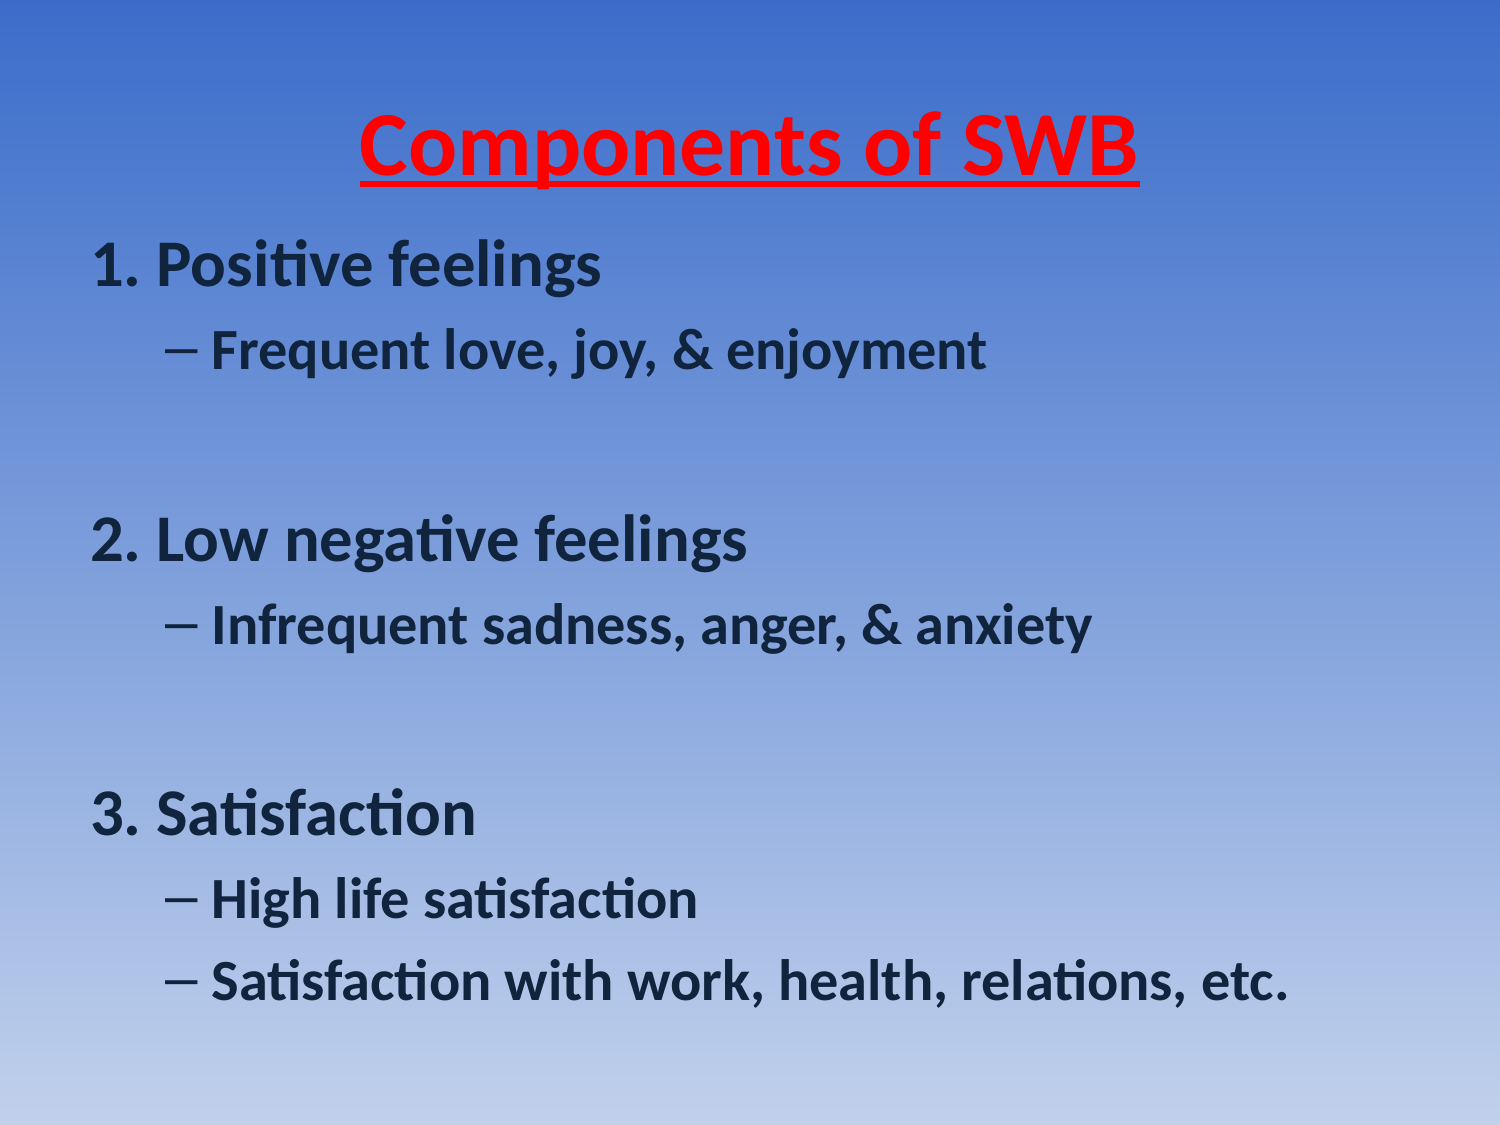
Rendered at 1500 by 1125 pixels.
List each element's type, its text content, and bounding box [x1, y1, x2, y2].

title Components of SWB [75, 45, 1425, 212]
list 1. Positive feelings Frequent love, joy, & enjoyment 2. Low negative feelings Infrequent sadness, anger, & anxiety 3. Satisfaction High life satisfaction Satisfaction with work, health, relations, etc. [75, 212, 1425, 1005]
